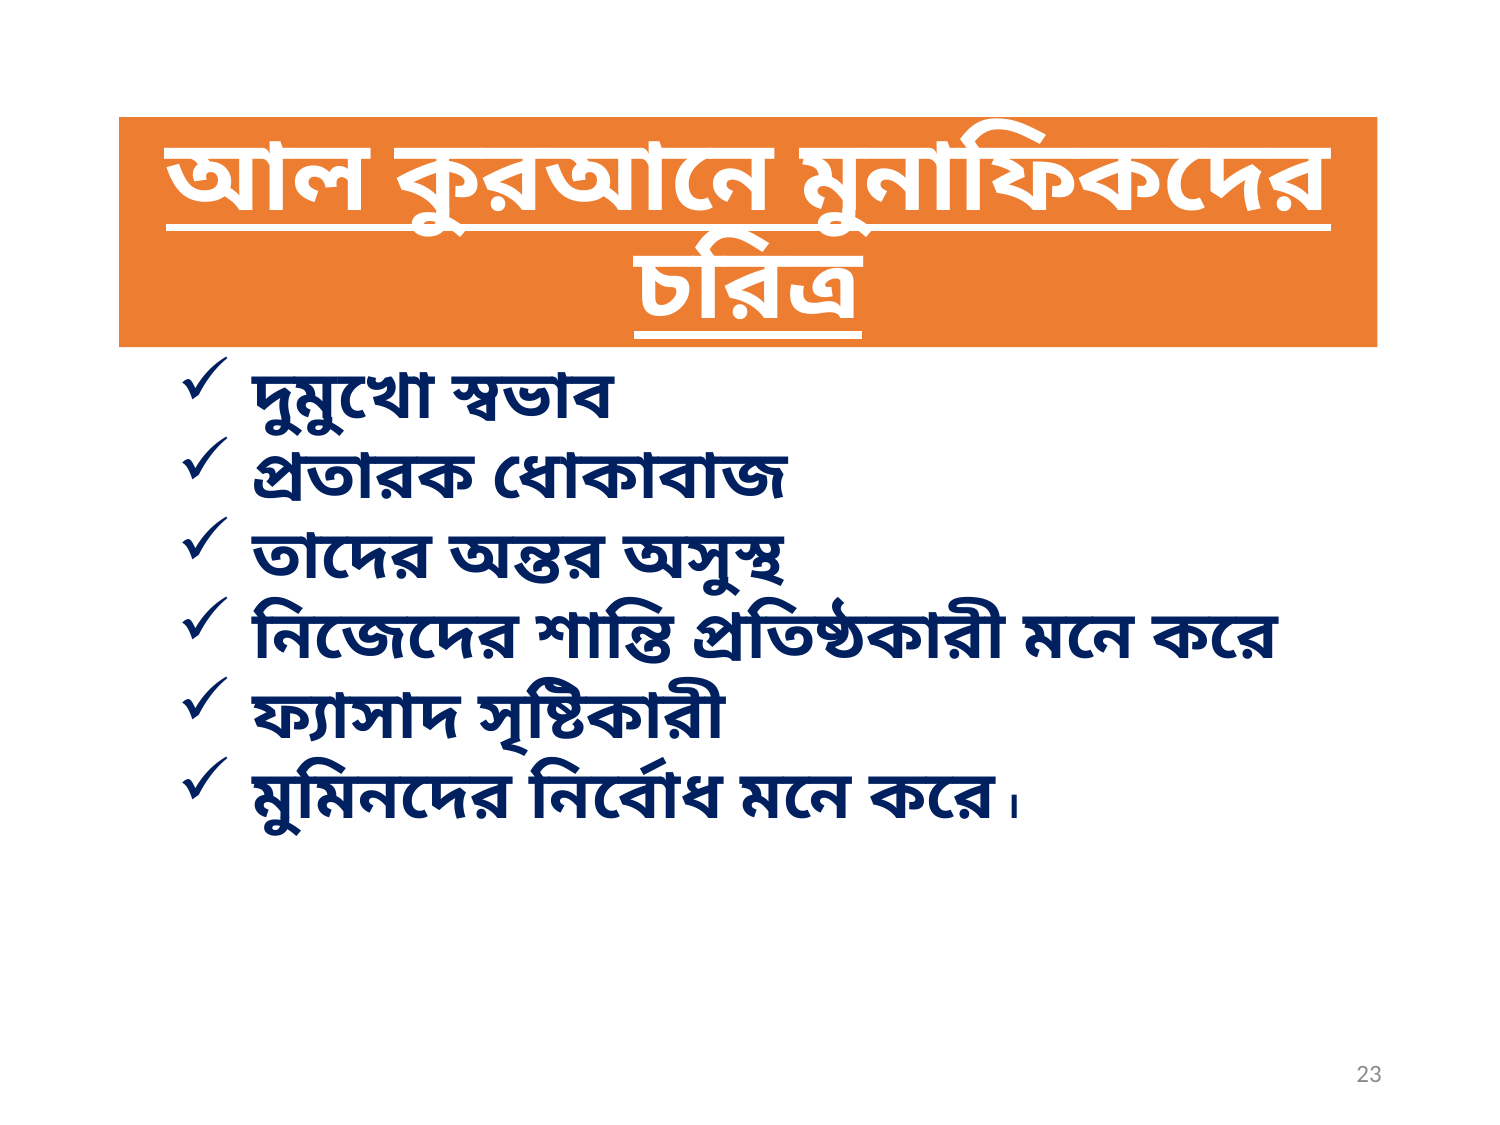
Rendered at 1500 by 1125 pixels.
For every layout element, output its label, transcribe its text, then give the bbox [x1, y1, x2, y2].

slide_number 23 [1059, 1042, 1397, 1103]
title আল কুরআনে মুনাফিকদের চরিত্র [119, 117, 1378, 348]
text_box দুমুখো স্বভাব প্রতারক ধোকাবাজ তাদের অন্তর অসুস্থ নিজেদের শান্তি প্রতিষ্ঠকারী মনে করে ফ্যাসাদ সৃষ্টিকারী মুমিনদের নির্বোধ মনে করে । [162, 299, 1378, 840]
